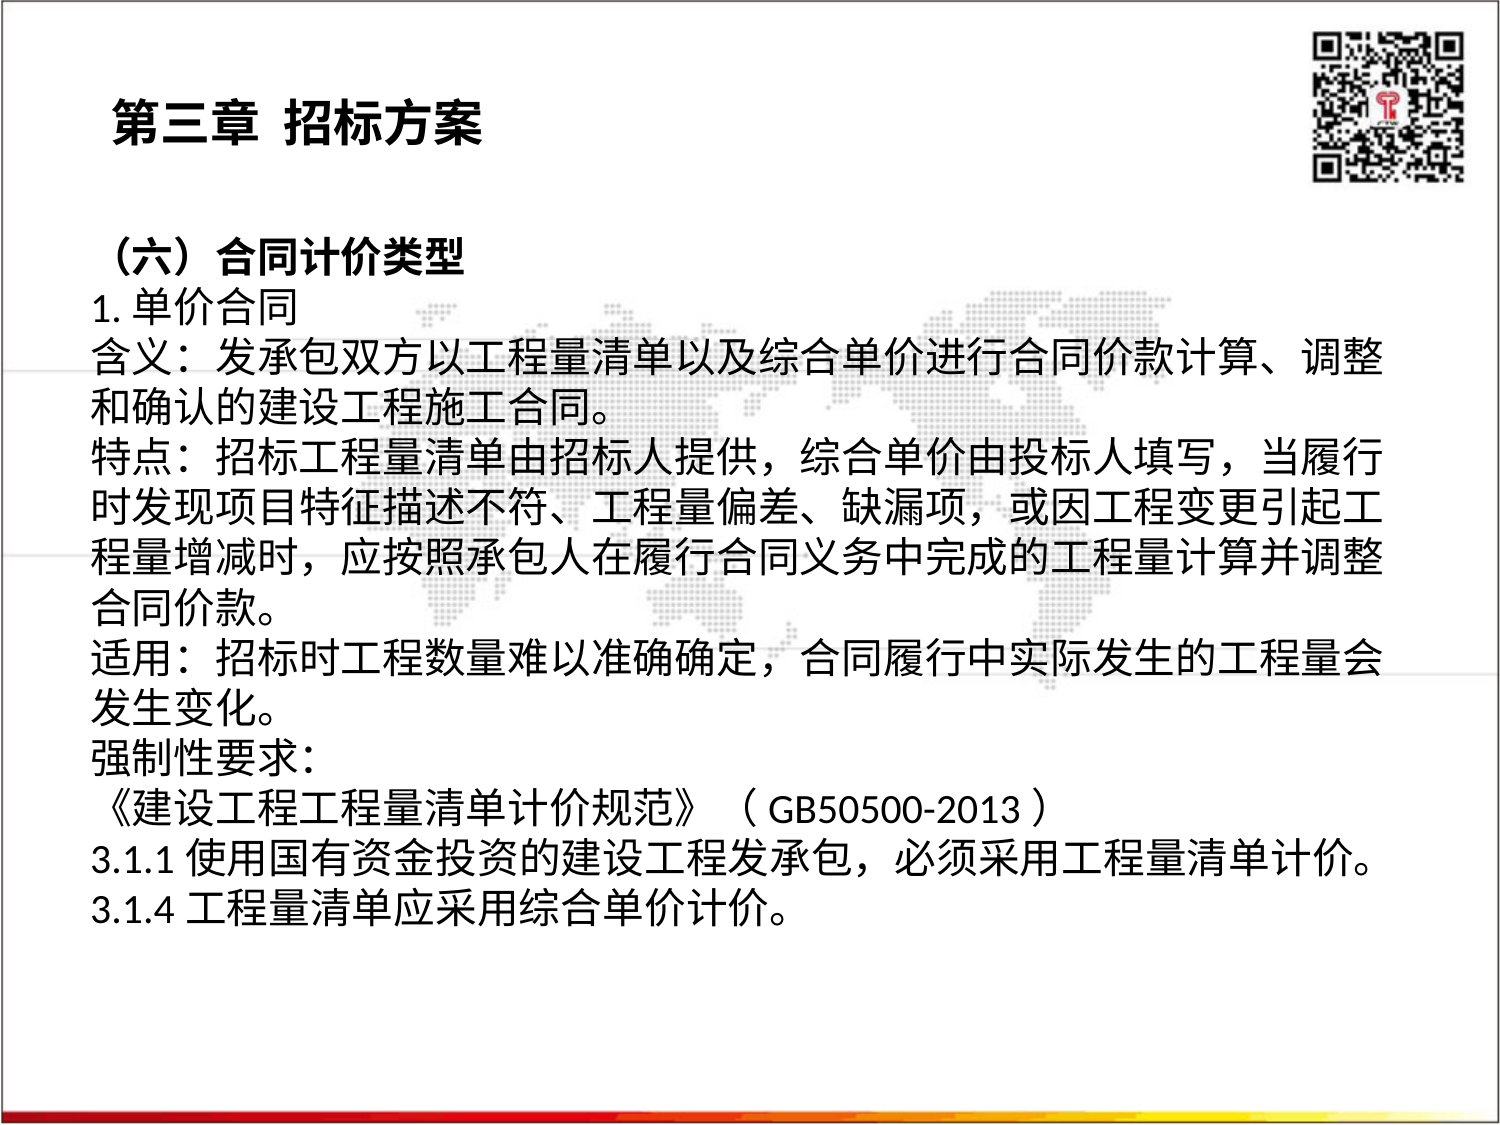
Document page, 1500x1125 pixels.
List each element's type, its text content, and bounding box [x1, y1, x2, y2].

picture [0, 0, 1500, 1125]
text_box 第三章 招标方案 [96, 84, 632, 160]
text_box （六）合同计价类型 1.单价合同 含义：发承包双方以工程量清单以及综合单价进行合同价款计算、调整和确认的建设工程施工合同。 特点：招标工程量清单由招标人提供，综合单价由投标人填写，当履行时发现项目特征描述不符、工程量偏差、缺漏项，或因工程变更引起工程量增减时，应按照承包人在履行合同义务中完成的工程量计算并调整合同价款。 适用：招标时工程数量难以准确确定，合同履行中实际发生的工程量会发生变化。 强制性要求： 《建设工程工程量清单计价规范》（GB50500-2013） 3.1.1使用国有资金投资的建设工程发承包，必须采用工程量清单计价。 3.1.4工程量清单应采用综合单价计价。 [75, 223, 1417, 939]
